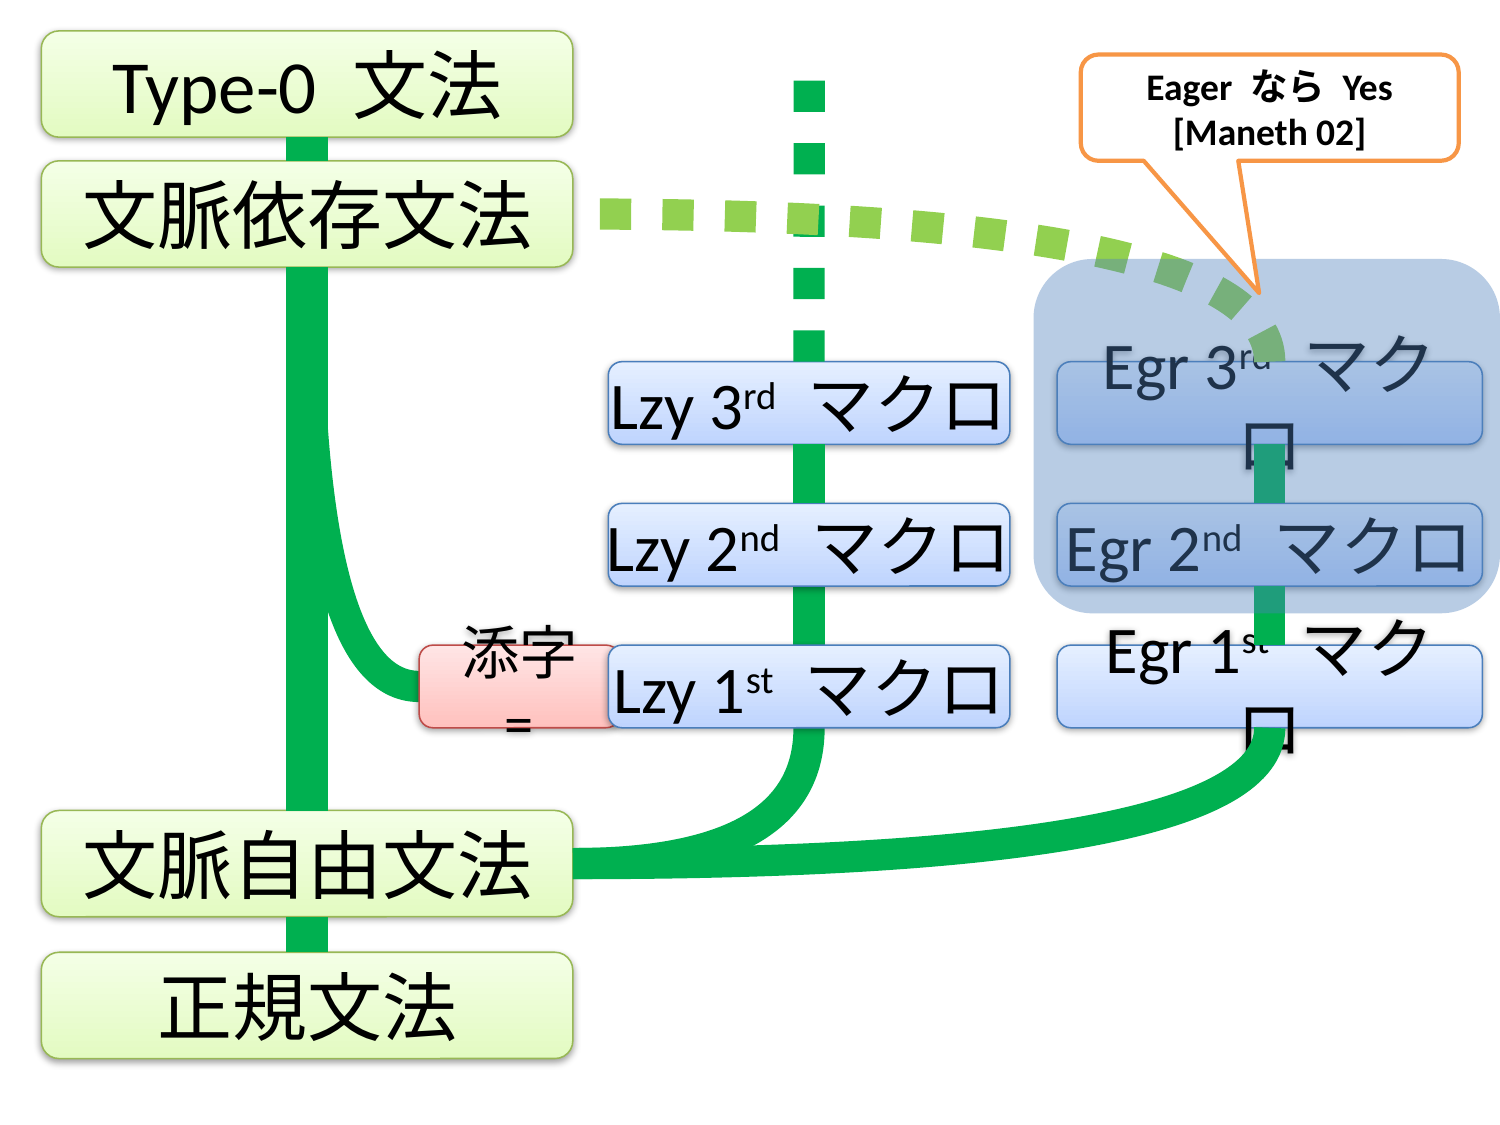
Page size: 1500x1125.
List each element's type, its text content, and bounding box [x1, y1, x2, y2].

text_box Lzy 2nd マクロ [1001, 503, 1011, 586]
text_box 正規文法 [40, 951, 574, 1060]
text_box Lzy 3rd マクロ [1001, 361, 1011, 445]
text_box Eager なら Yes [Maneth 02] [1078, 52, 1461, 296]
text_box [572, 727, 1270, 864]
text_box Type-0 文法 [40, 30, 574, 138]
text_box Lzy 1st マクロ [607, 644, 1011, 726]
text_box 文脈自由文法 [40, 809, 574, 918]
text_box [1031, 256, 1500, 616]
text_box 文脈依存文法 [40, 160, 574, 268]
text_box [847, 0, 996, 637]
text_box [153, 420, 574, 534]
text_box 添字 = [418, 644, 611, 729]
text_box Egr 1st マクロ [1056, 644, 1484, 729]
text_box Lzy 2nd マクロ [607, 502, 842, 587]
text_box Lzy 3rd マクロ [607, 360, 842, 446]
